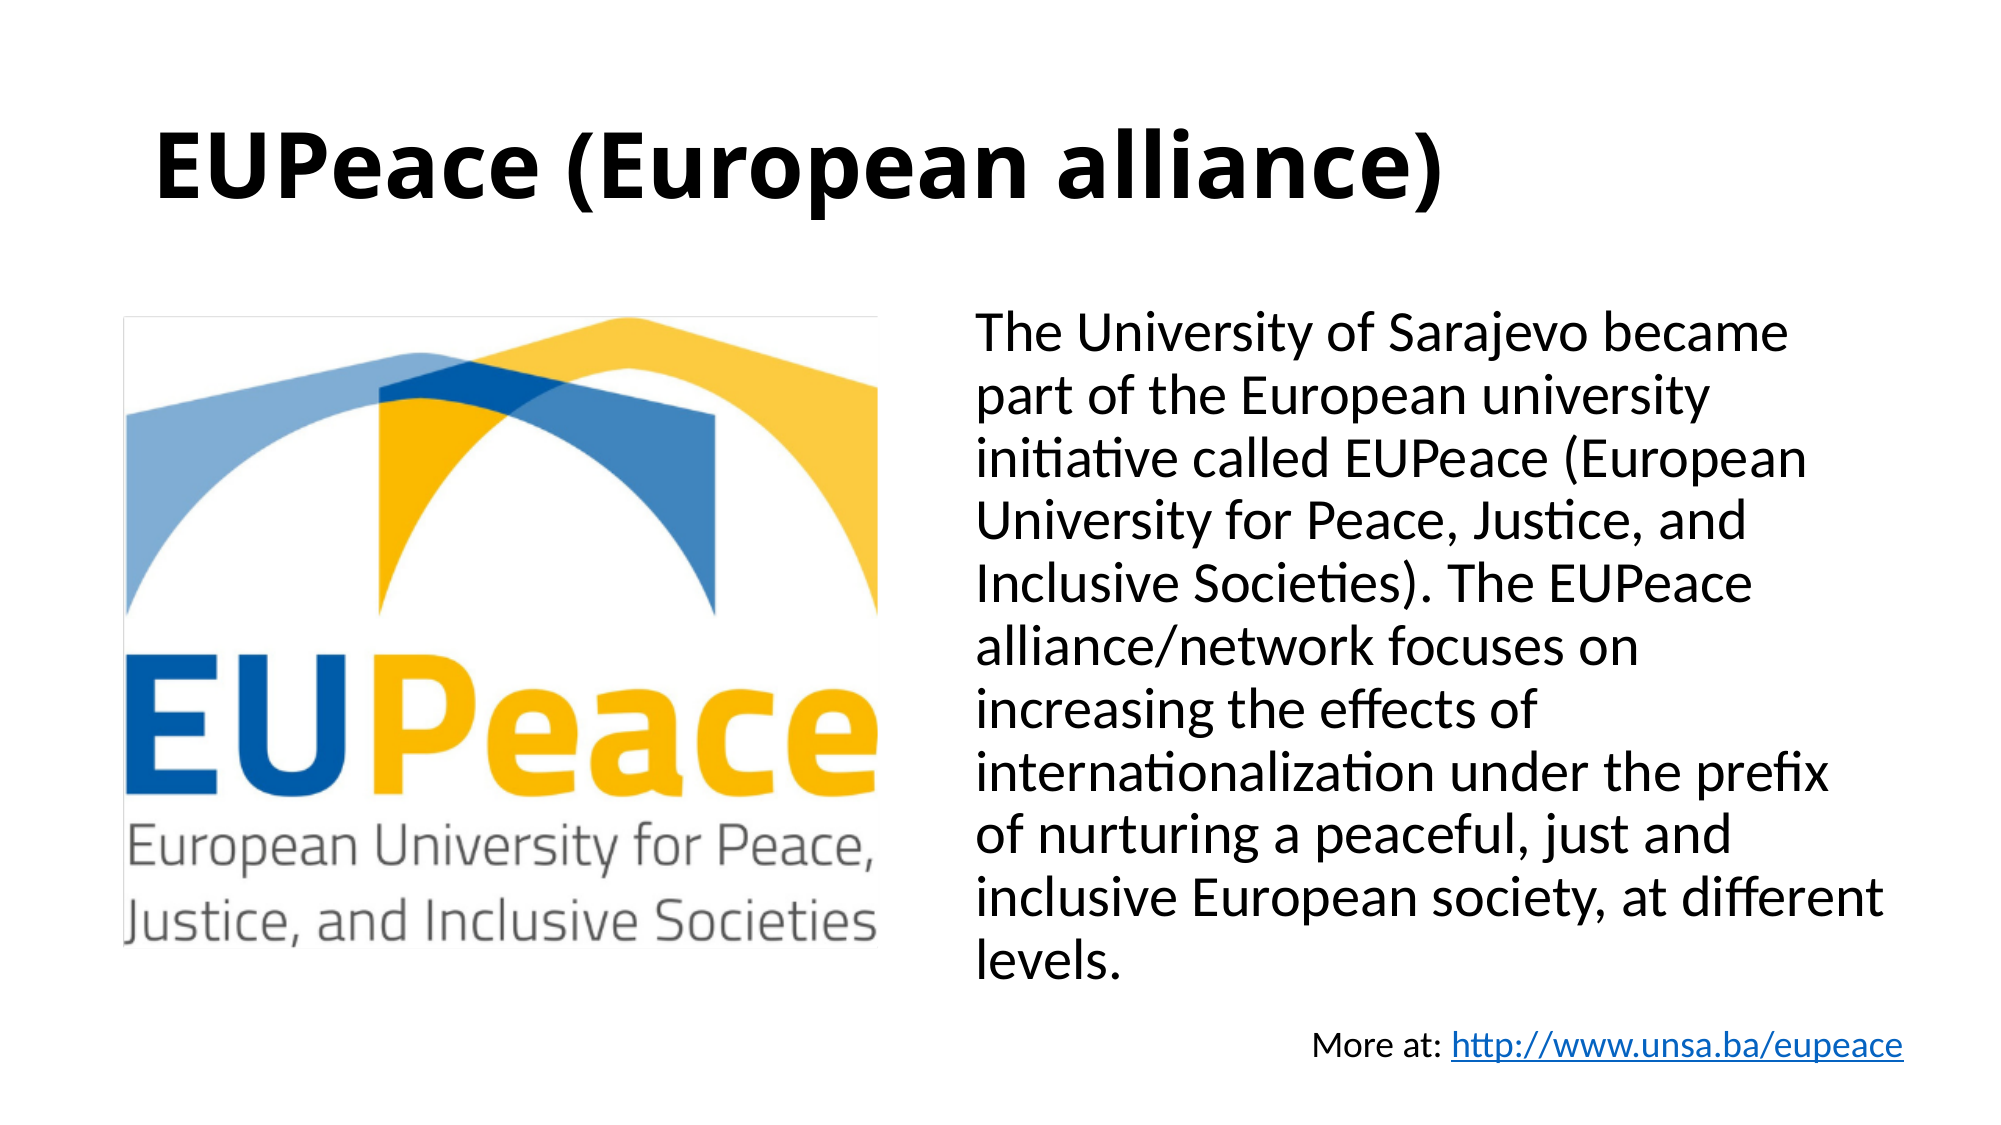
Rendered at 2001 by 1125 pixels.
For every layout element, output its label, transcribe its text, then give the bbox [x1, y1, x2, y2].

text_box More at: http://www.unsa.ba/eupeace [1296, 1012, 1928, 1073]
picture [110, 242, 892, 1024]
list The University of Sarajevo became part of the European university initiative called EUPeace (European University for Peace, Justice, and Inclusive Societies). The EUPeace alliance/network focuses on increasing the effects of internationalization under the prefix of nurturing a peaceful, just and inclusive European society, at different levels. [960, 293, 1905, 1008]
title EUPeace (European alliance) [137, 59, 1863, 278]
